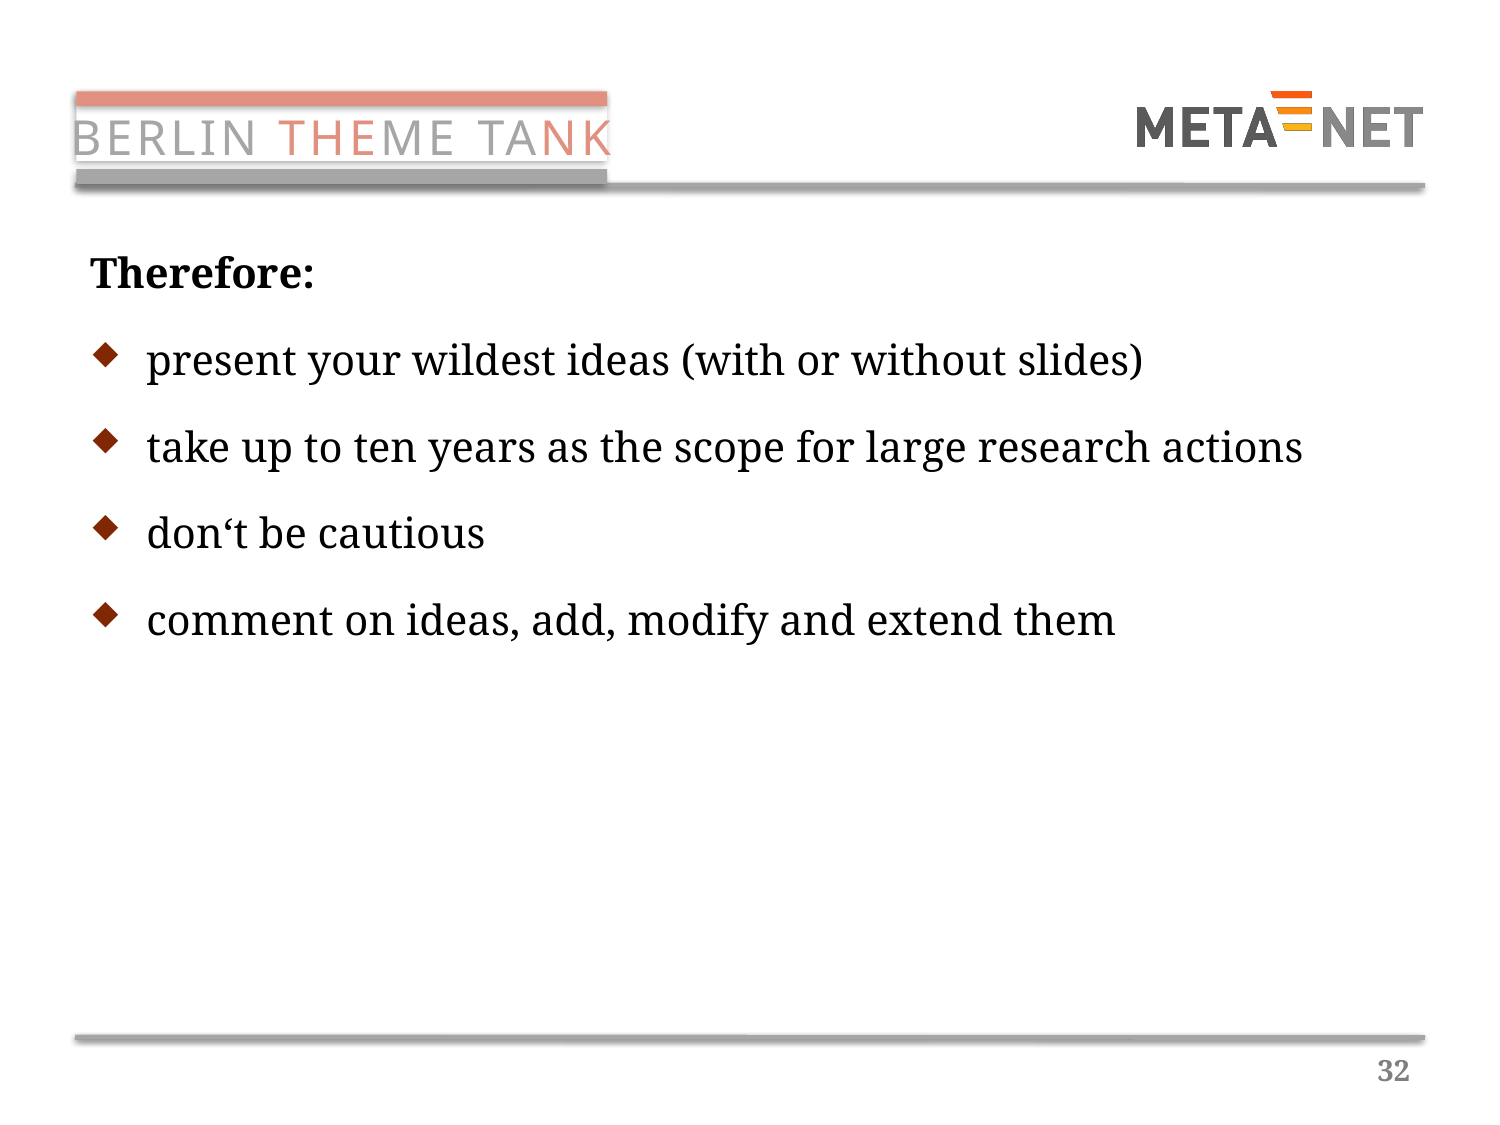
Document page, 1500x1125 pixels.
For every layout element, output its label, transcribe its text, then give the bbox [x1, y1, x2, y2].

list Therefore: present your wildest ideas (with or without slides) take up to ten years as the scope for large research actions don‘t be cautious comment on ideas, add, modify and extend them [74, 239, 1426, 997]
text_box BERLIN THEME TANK [55, 89, 652, 205]
picture [1137, 91, 1423, 147]
slide_number 32 [1074, 1042, 1425, 1103]
